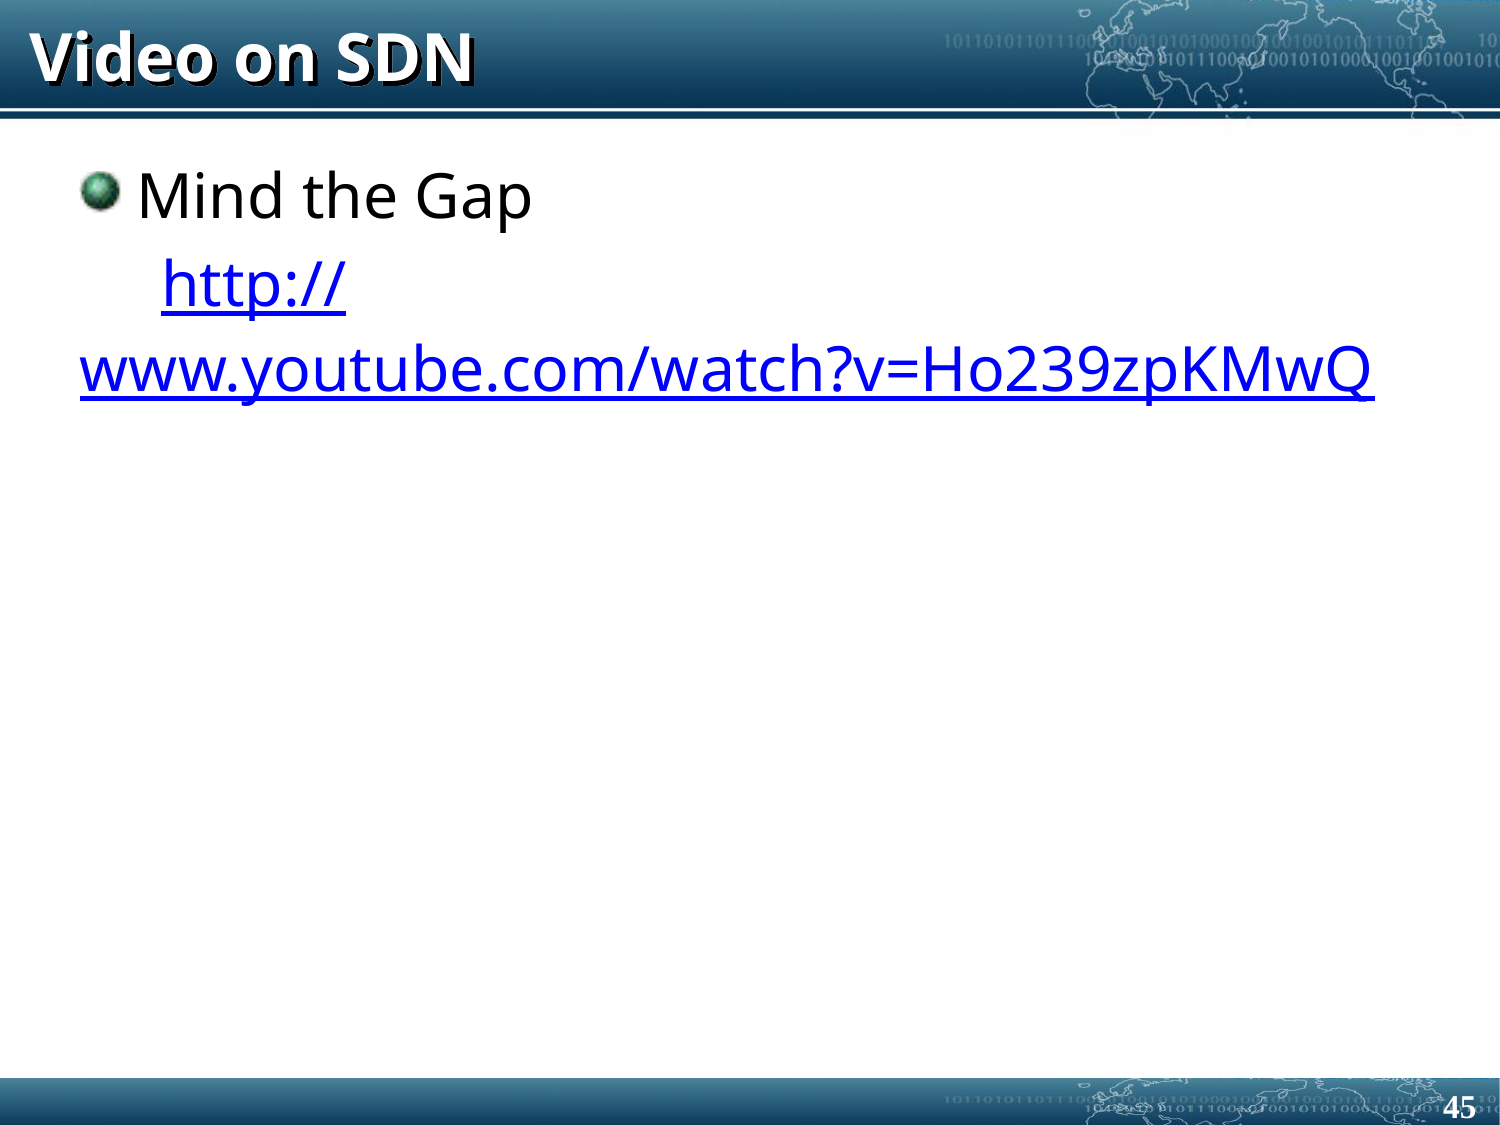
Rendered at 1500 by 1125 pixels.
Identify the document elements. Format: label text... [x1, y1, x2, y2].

picture [0, 0, 1500, 1125]
list Mind the Gap http://www.youtube.com/watch?v=Ho239zpKMwQ [64, 148, 1426, 1006]
title Video on SDN [14, 6, 1365, 103]
